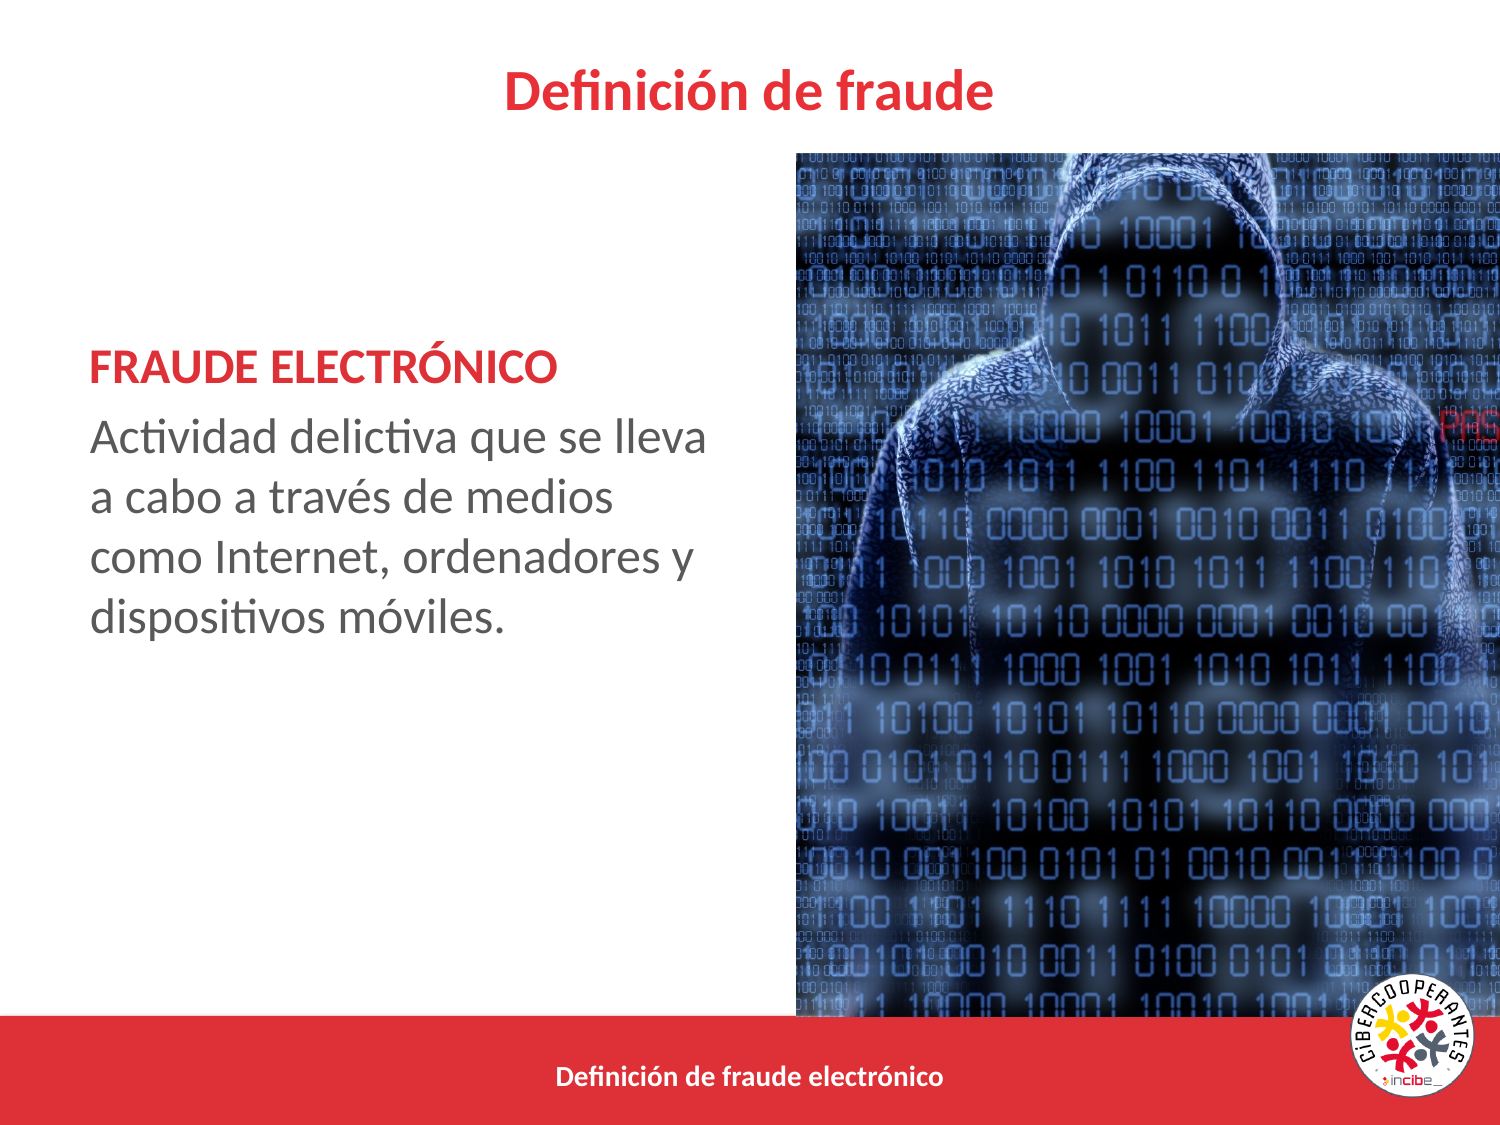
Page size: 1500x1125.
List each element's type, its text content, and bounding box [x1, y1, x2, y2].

picture [1346, 969, 1478, 1101]
list Definición de fraude electrónico [75, 1049, 1341, 1097]
list FRAUDE ELECTRÓNICO Actividad delictiva que se lleva a cabo a través de medios como Internet, ordenadores y dispositivos móviles. [75, 326, 750, 823]
title Definición de fraude [0, 45, 1500, 154]
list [795, 66, 1500, 1017]
